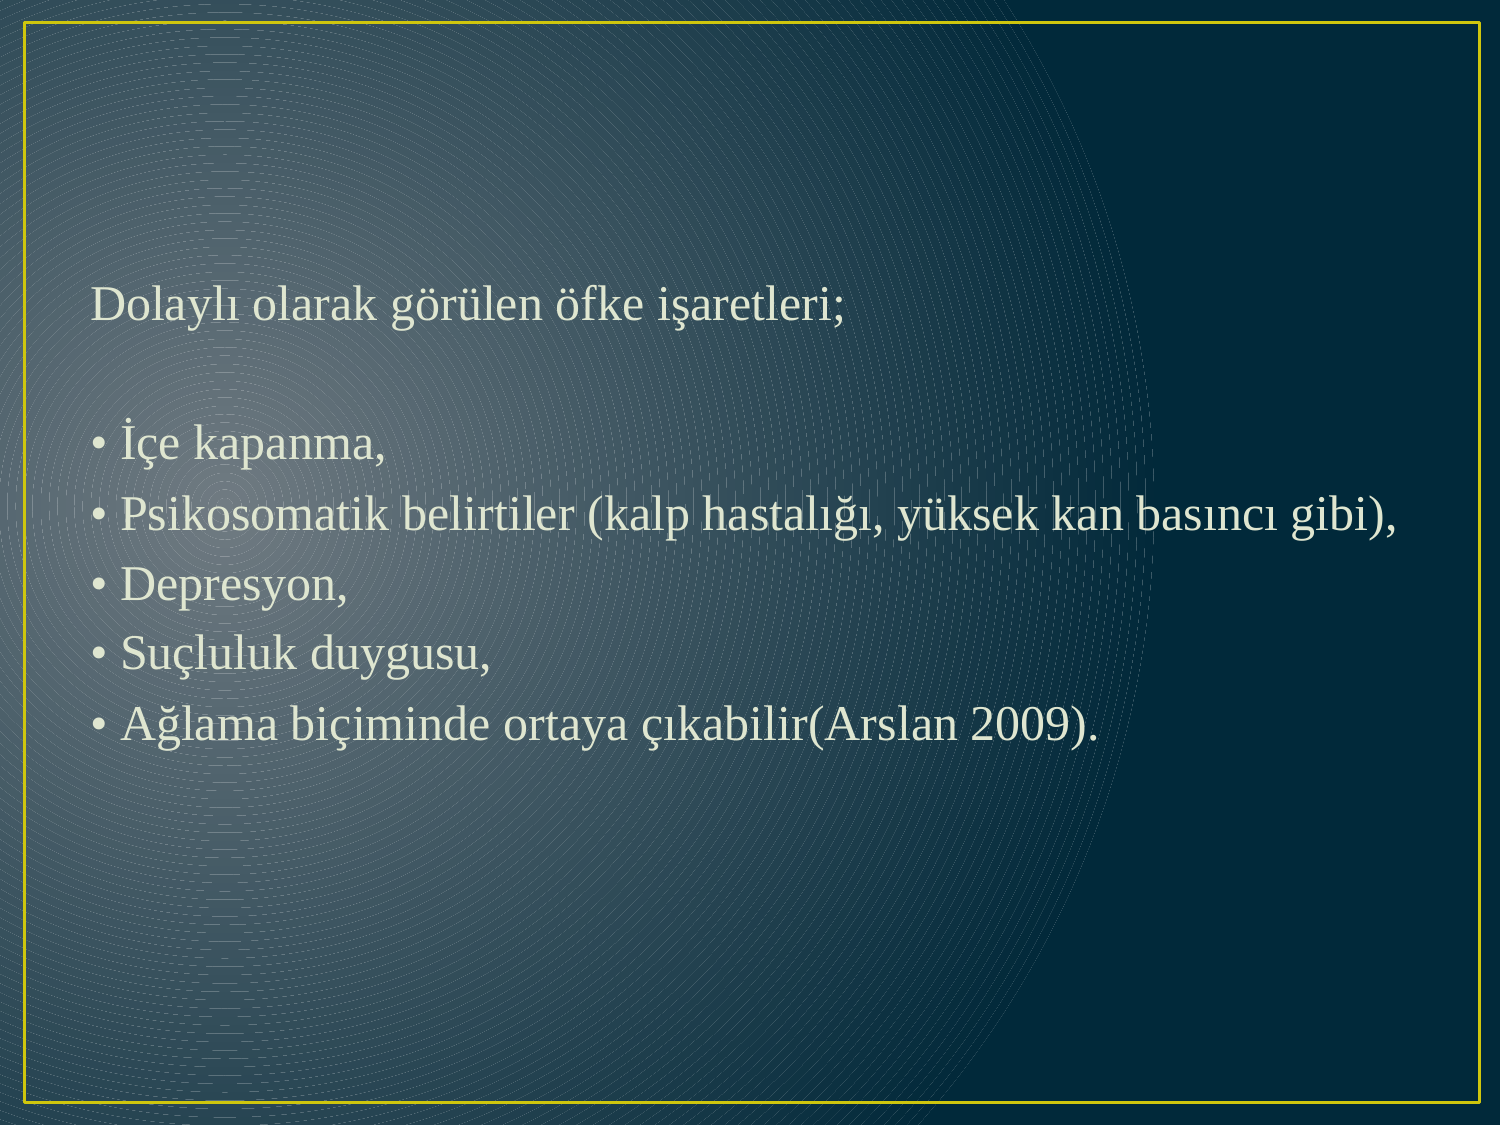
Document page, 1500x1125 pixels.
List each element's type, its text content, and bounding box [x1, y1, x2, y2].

list Dolaylı olarak görülen öfke işaretleri; • İçe kapanma, • Psikosomatik belirtiler (kalp hastalığı, yüksek kan basıncı gibi), • Depresyon, • Suçluluk duygusu, • Ağlama biçiminde ortaya çıkabilir(Arslan 2009). [75, 262, 1425, 1005]
